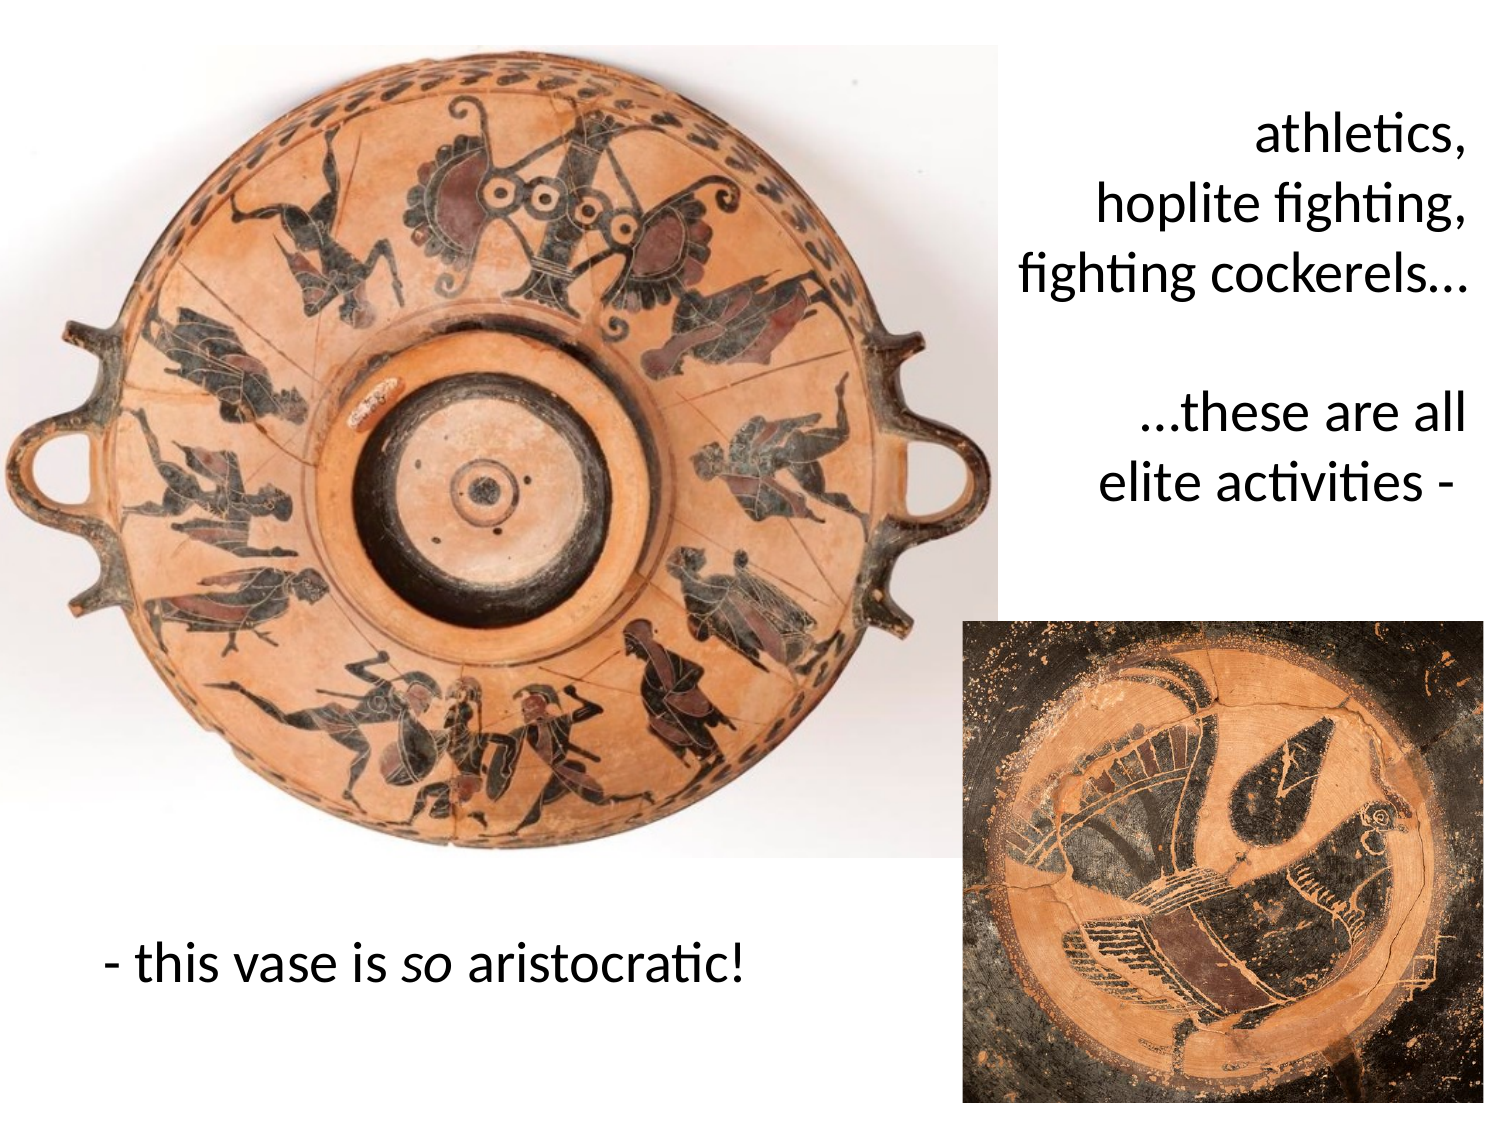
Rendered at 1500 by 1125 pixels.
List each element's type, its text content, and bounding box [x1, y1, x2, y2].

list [0, 45, 999, 858]
text_box - this vase is so aristocratic! [88, 916, 809, 1002]
title athletics, hoplite fighting, fighting cockerels… …these are all elite activities - [1000, 45, 1484, 563]
picture [962, 621, 1484, 1103]
